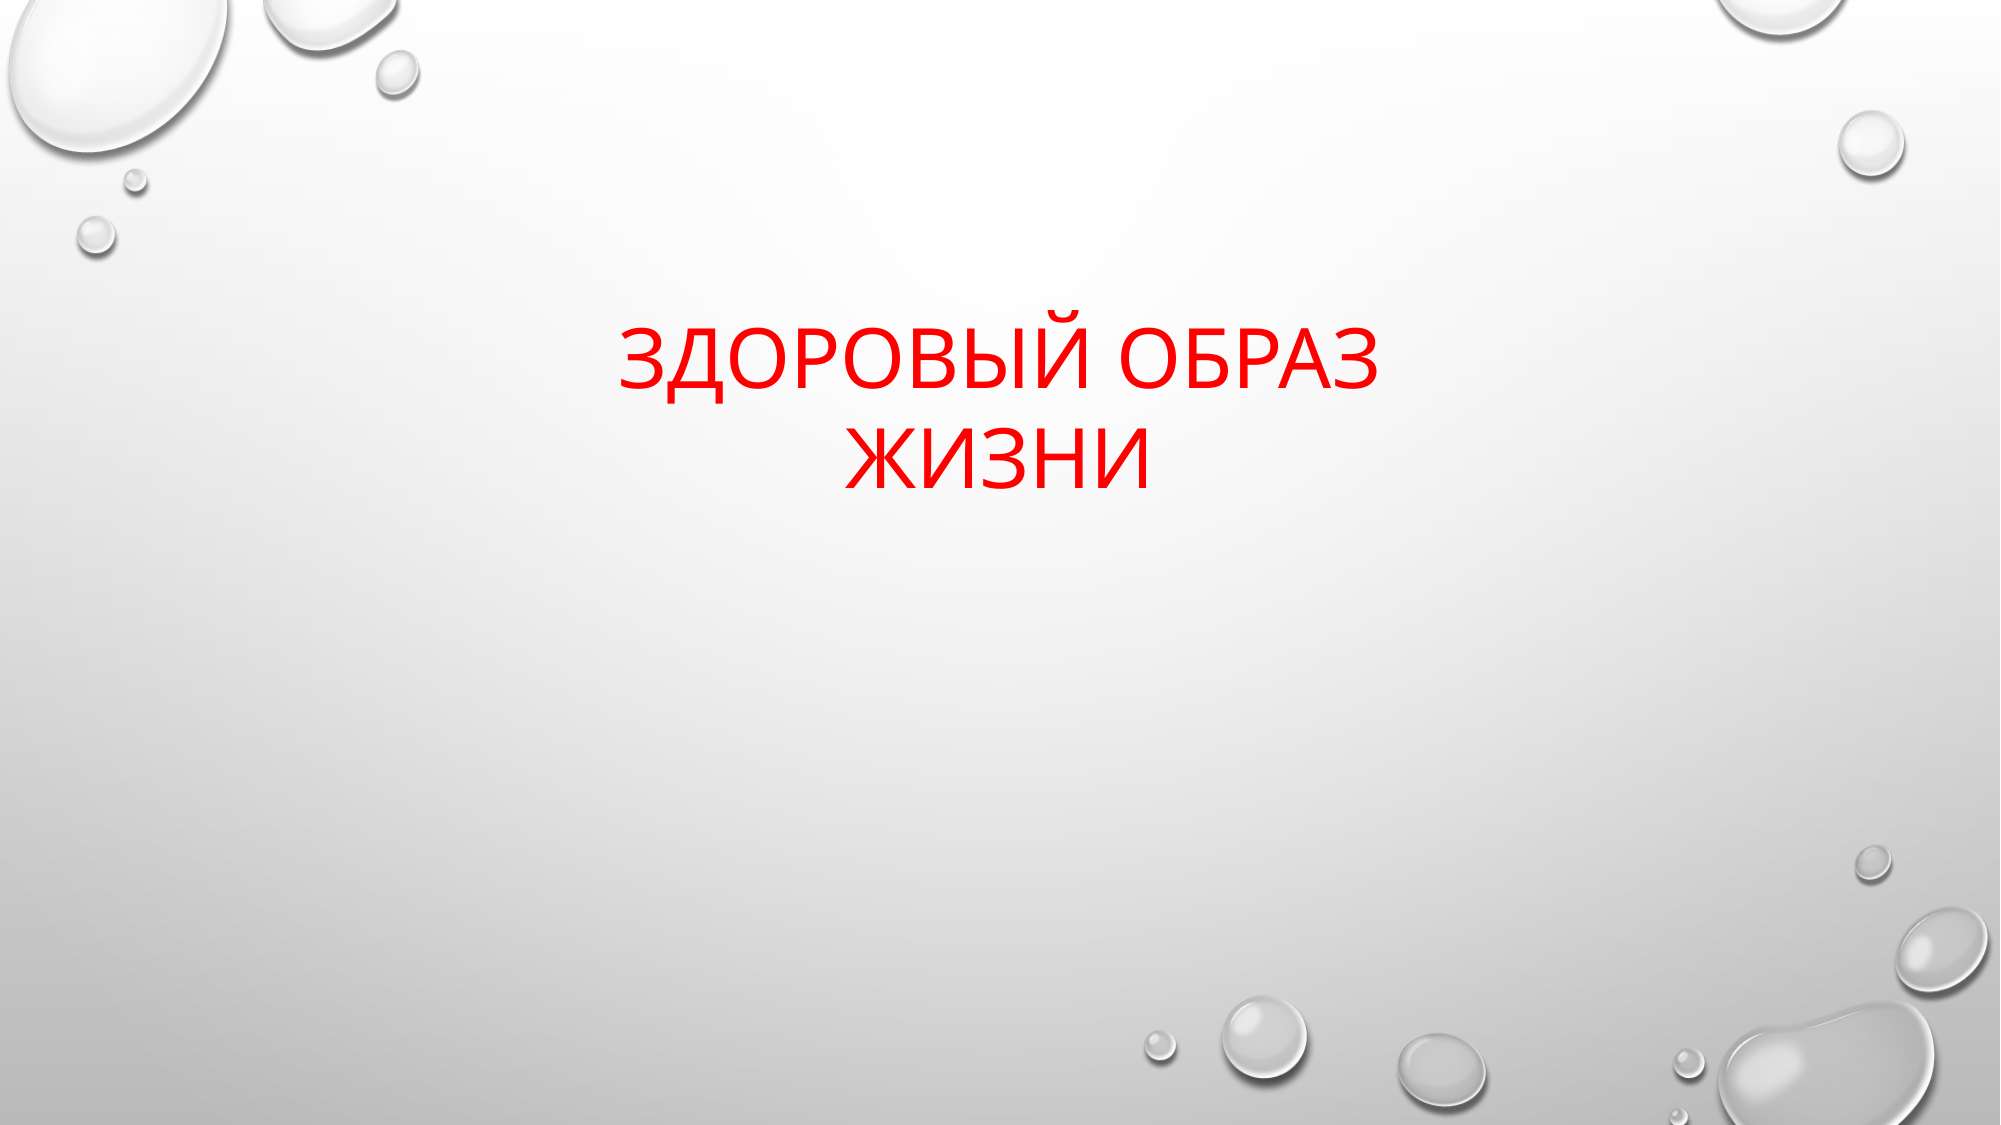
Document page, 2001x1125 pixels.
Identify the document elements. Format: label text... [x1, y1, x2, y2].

picture [0, 0, 2000, 1125]
text_box ЗДОРОВЫЙ ОБРАЗ ЖИЗНИ [447, 298, 1553, 514]
